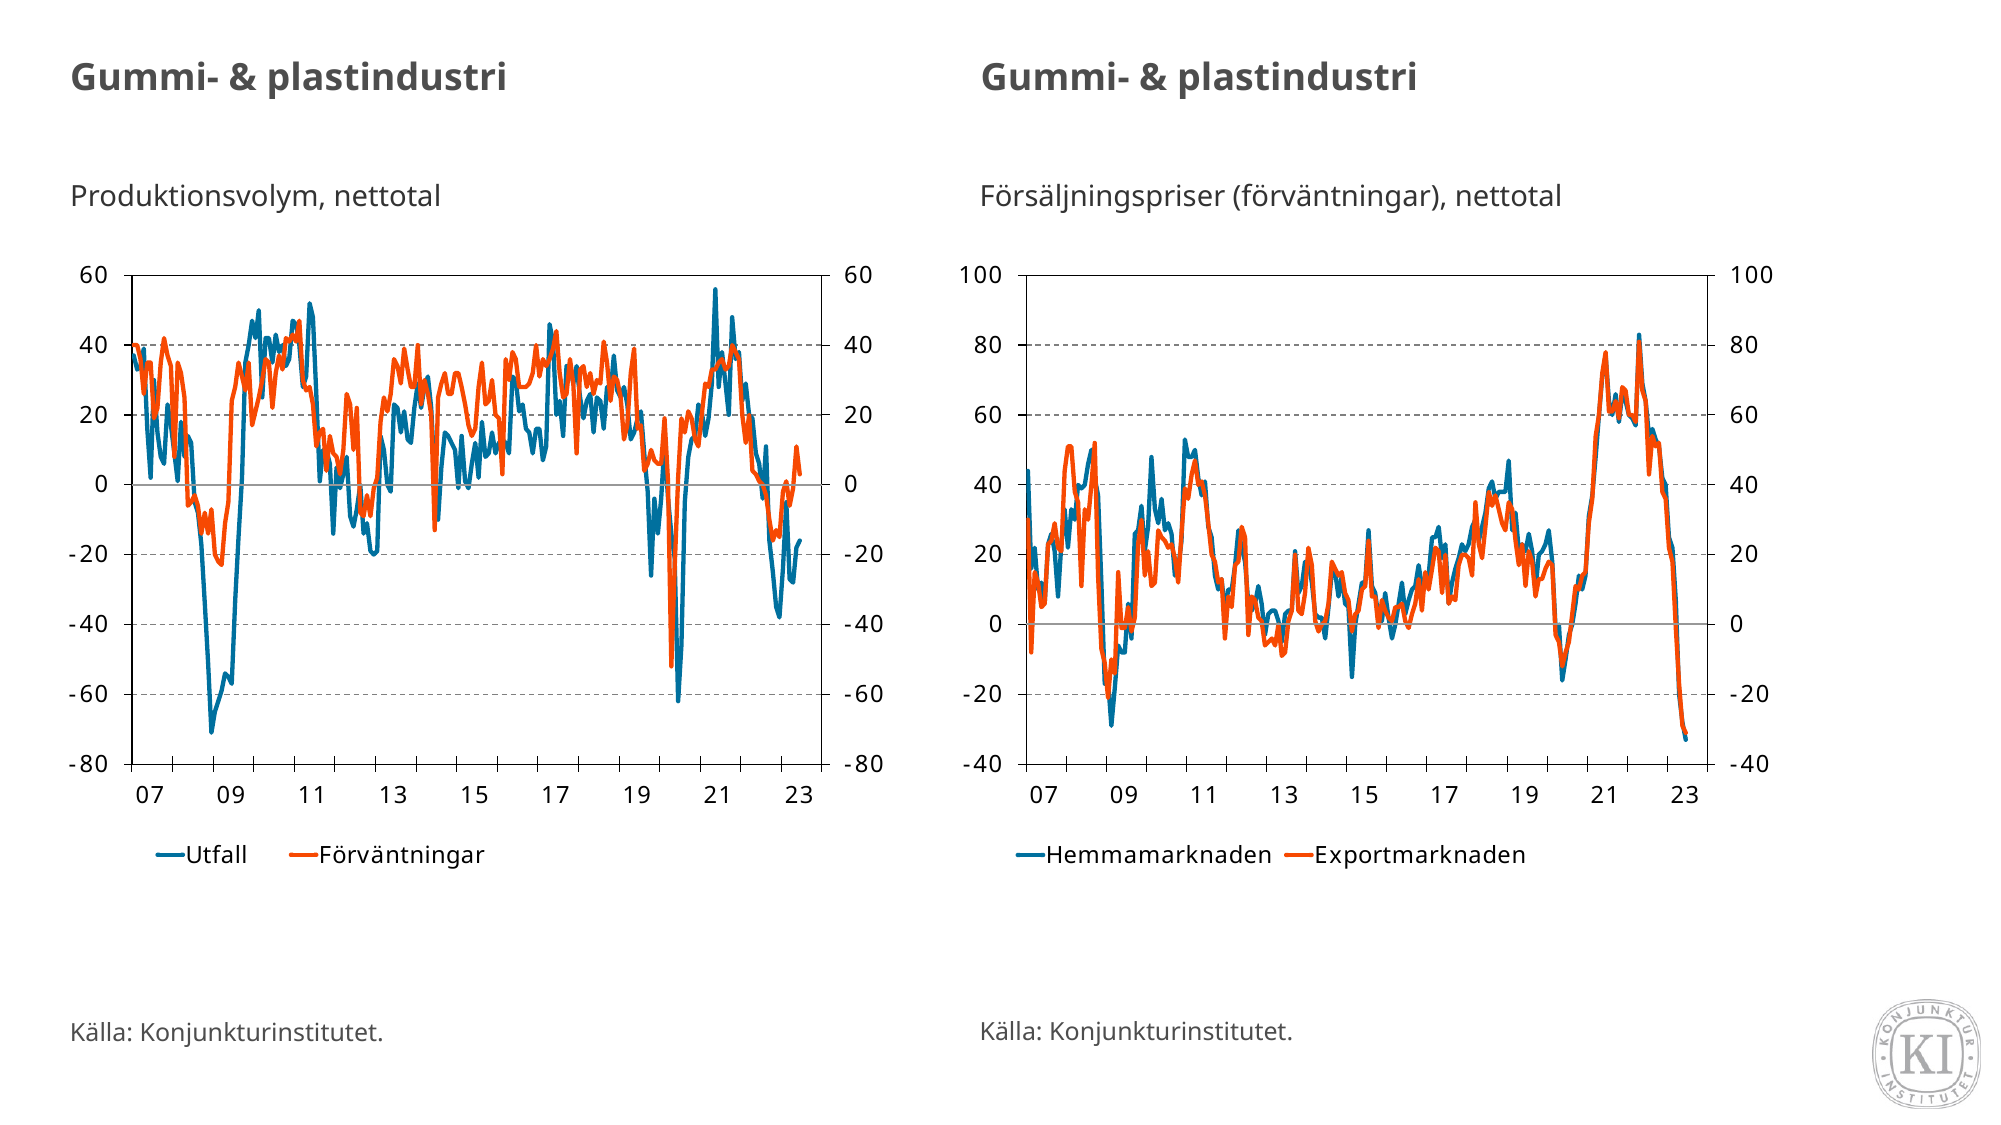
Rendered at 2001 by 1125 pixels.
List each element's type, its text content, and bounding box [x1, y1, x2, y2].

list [51, 249, 939, 874]
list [941, 249, 1829, 874]
list Källa: Konjunkturinstitutet. [964, 1008, 1848, 1106]
list Gummi- & plastindustri [965, 45, 1849, 129]
title Gummi- & plastindustri [55, 45, 938, 128]
picture [1872, 999, 1981, 1109]
list Produktionsvolym, nettotal [55, 137, 938, 220]
list Försäljningspriser (förväntningar), nettotal [964, 137, 1848, 220]
subtitle Källa: Konjunkturinstitutet. [55, 1008, 938, 1106]
